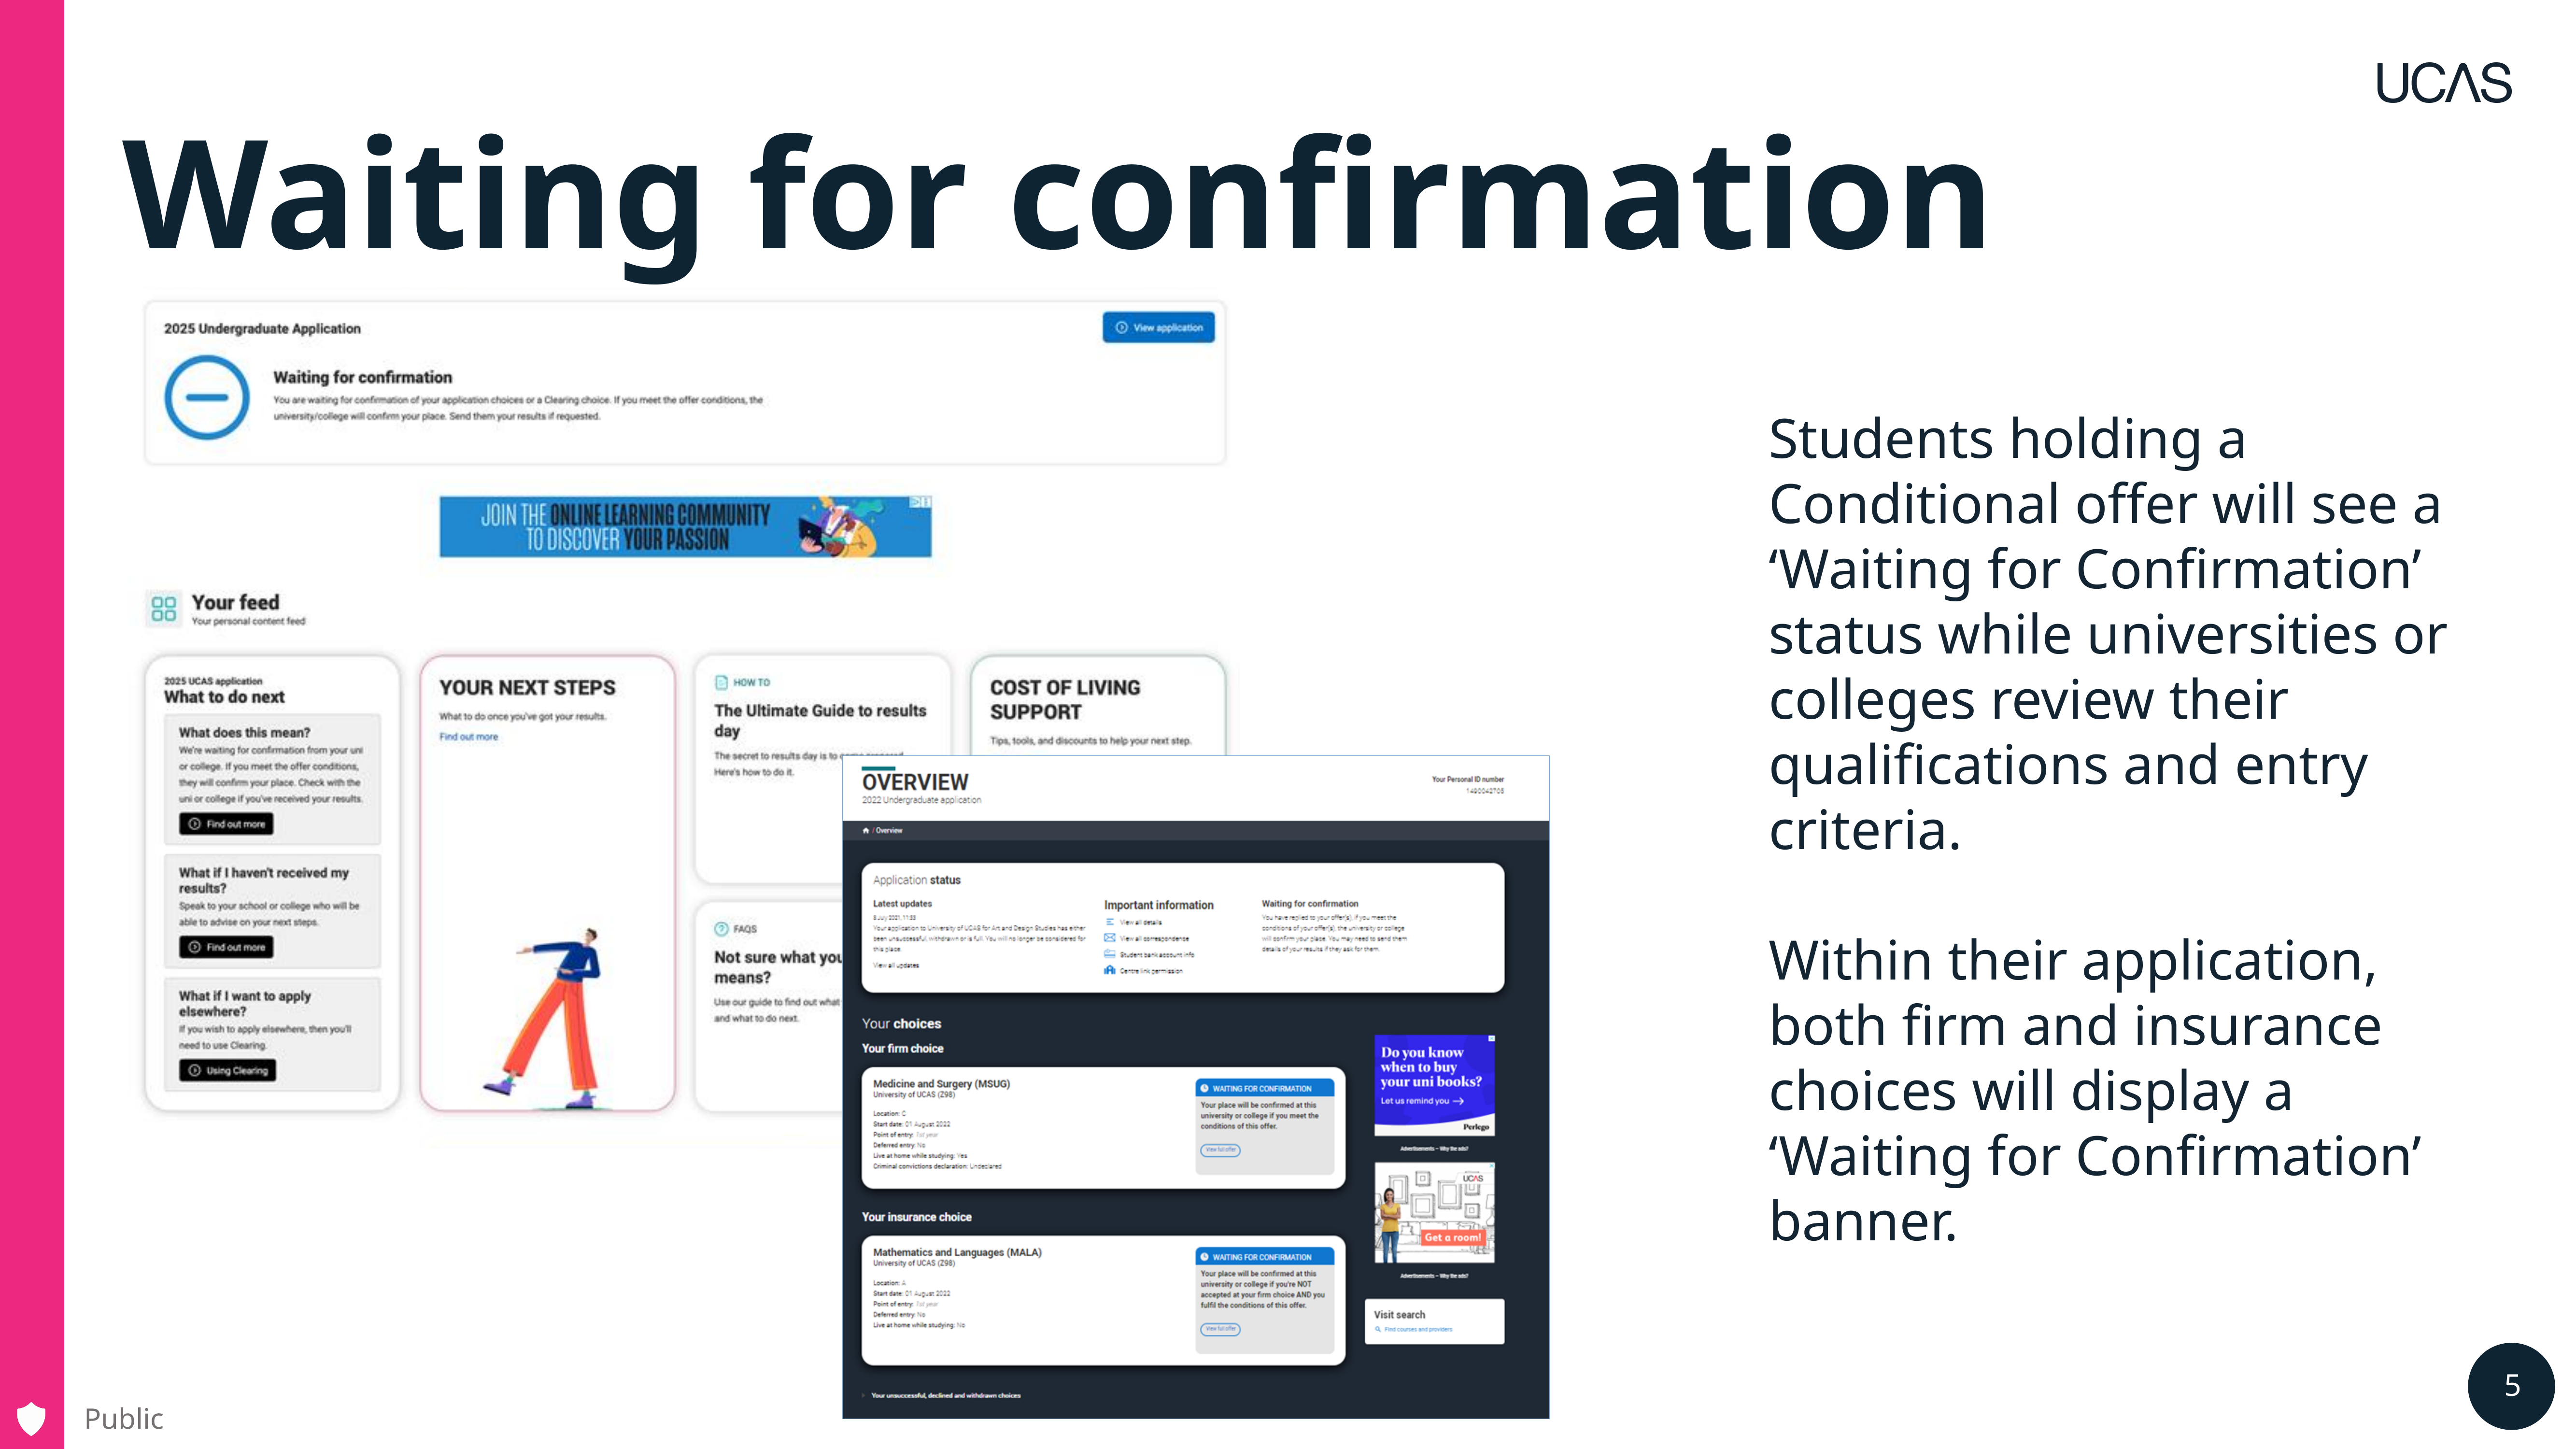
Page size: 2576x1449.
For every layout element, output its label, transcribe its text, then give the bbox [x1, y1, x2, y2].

text_box Students holding a Conditional offer will see a ‘Waiting for Confirmation’ status while universities or colleges review their qualifications and entry criteria. Within their application, both firm and insurance choices will display a ‘Waiting for Confirmation’ banner. [1761, 400, 2512, 1255]
list Public [64, 1399, 503, 1439]
picture [11, 1399, 51, 1439]
picture [2378, 62, 2512, 103]
title Waiting for confirmation [122, 124, 2512, 287]
picture [81, 287, 1550, 1419]
